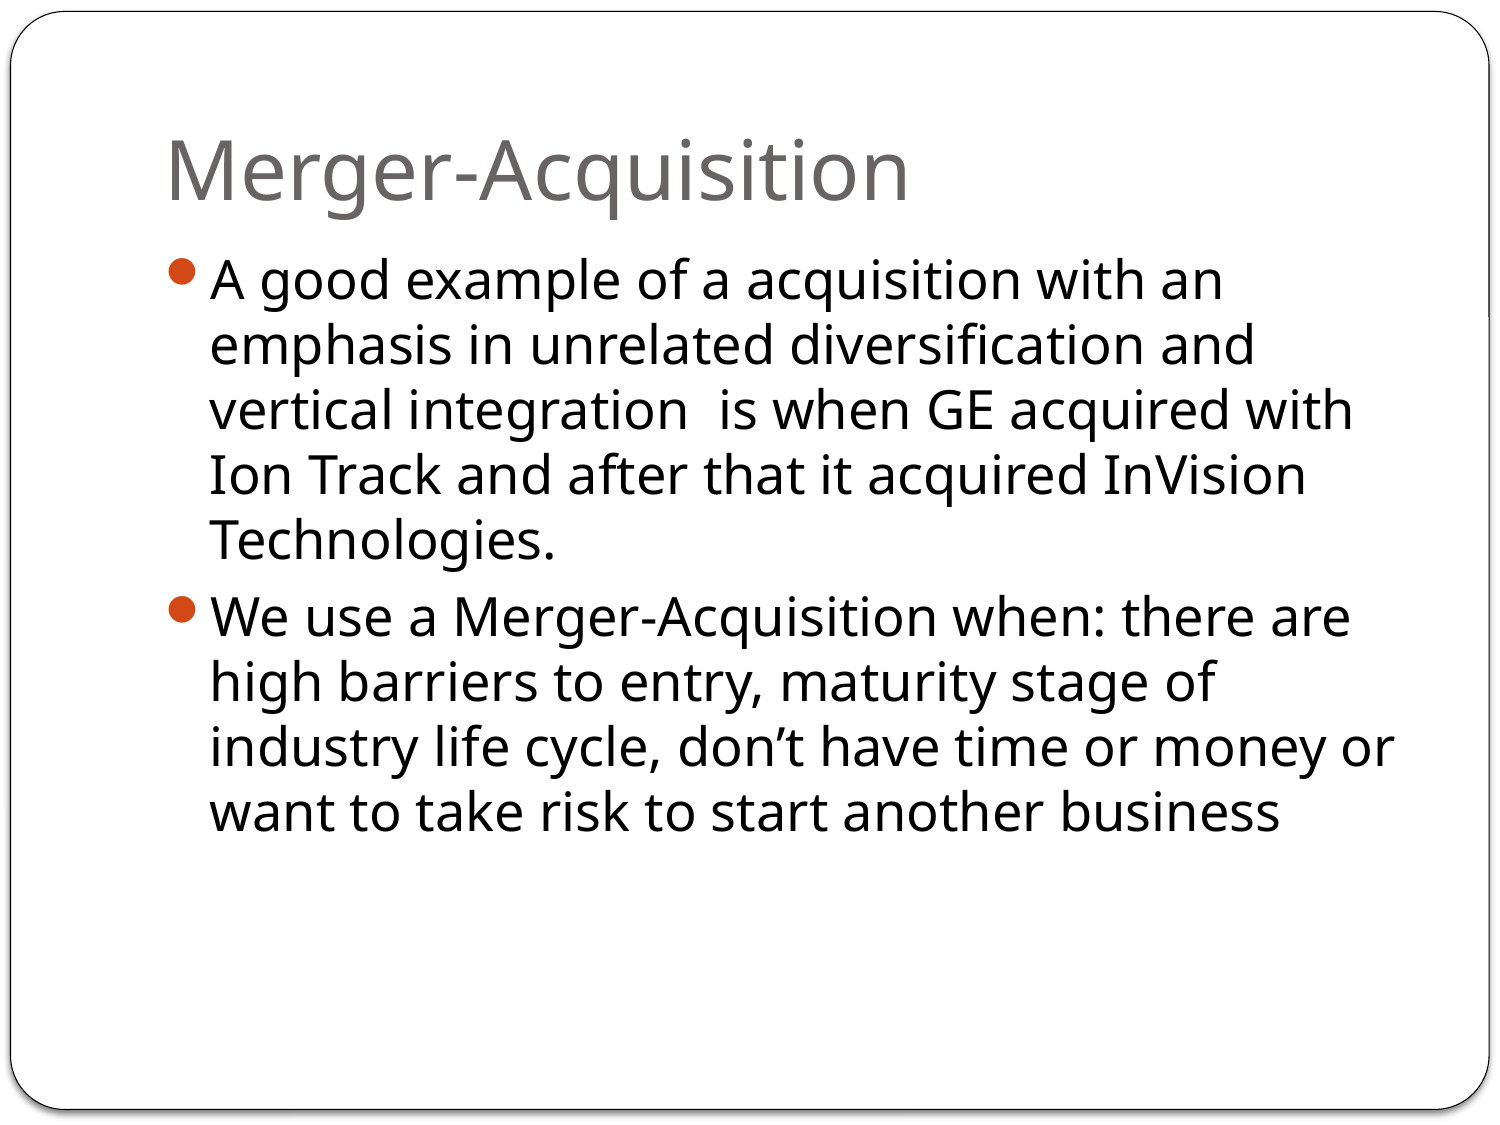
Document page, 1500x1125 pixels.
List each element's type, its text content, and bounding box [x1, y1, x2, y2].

list A good example of a acquisition with an emphasis in unrelated diversification and vertical integration is when GE acquired with Ion Track and after that it acquired InVision Technologies. We use a Merger-Acquisition when: there are high barriers to entry, maturity stage of industry life cycle, don’t have time or money or want to take risk to start another business [150, 237, 1425, 988]
title Merger-Acquisition [150, 45, 1425, 233]
